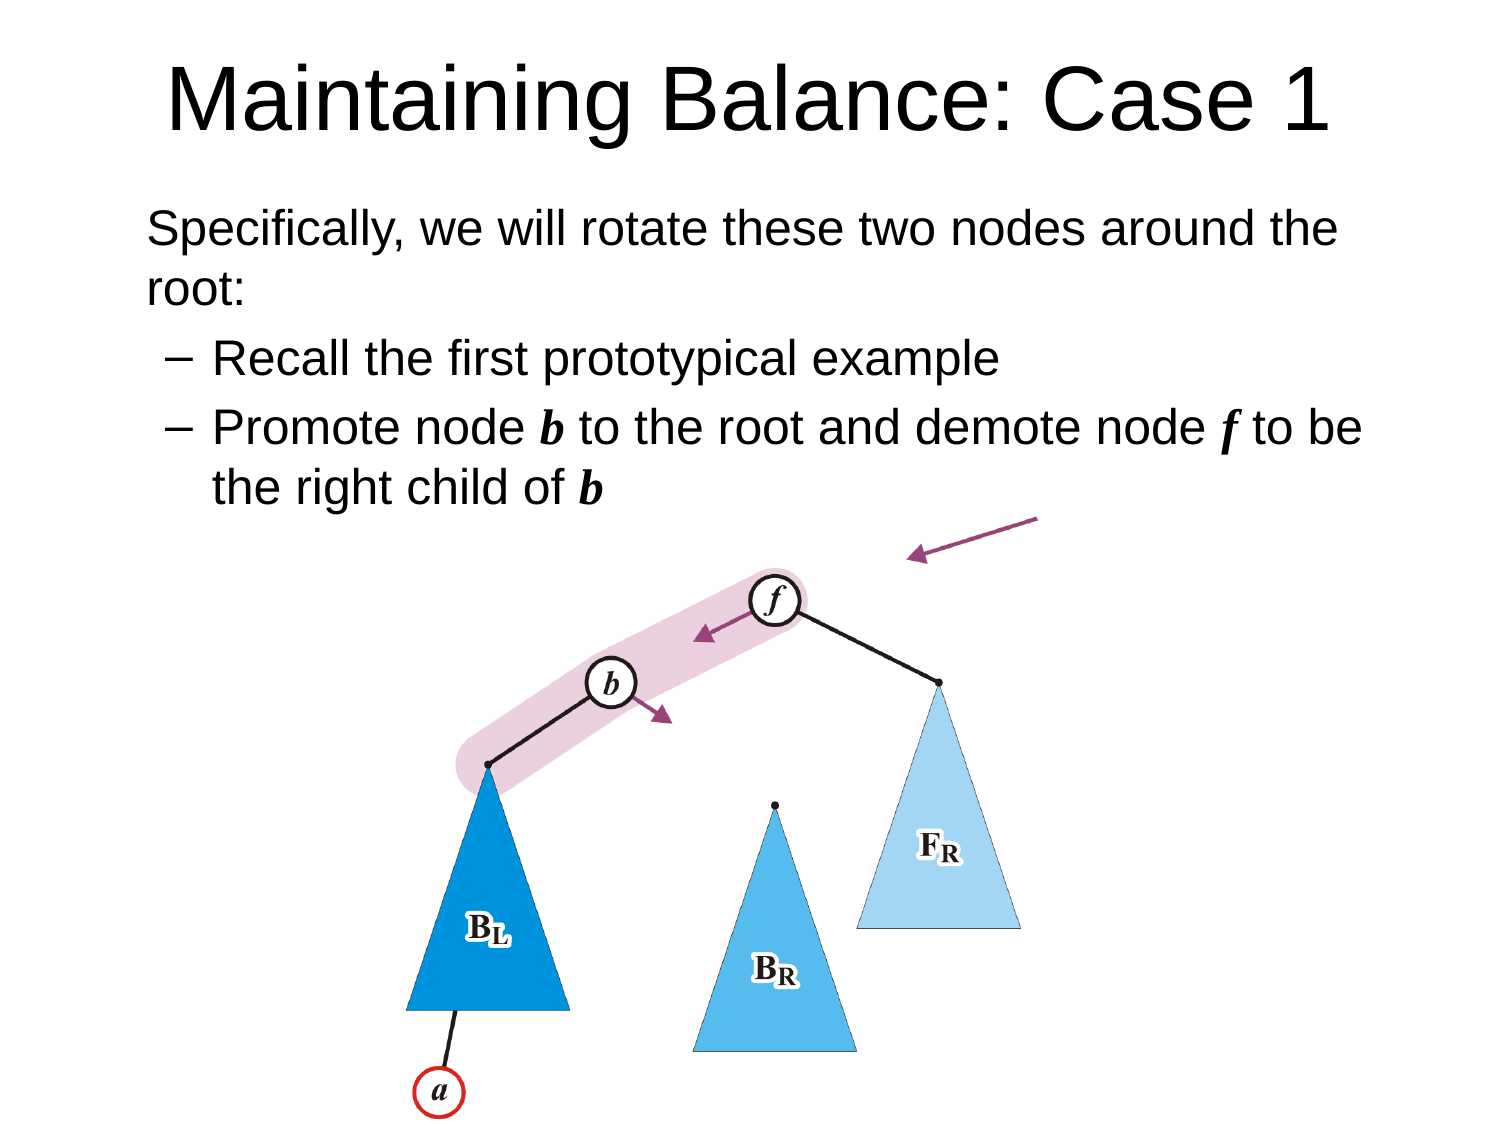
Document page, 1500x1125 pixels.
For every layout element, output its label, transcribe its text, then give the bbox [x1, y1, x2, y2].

title Maintaining Balance: Case 1 [75, 0, 1425, 187]
list Specifically, we will rotate these two nodes around the root: Recall the first prototypical example Promote node b to the root and demote node f to be the right child of b [75, 187, 1425, 930]
picture [241, 509, 1258, 1125]
